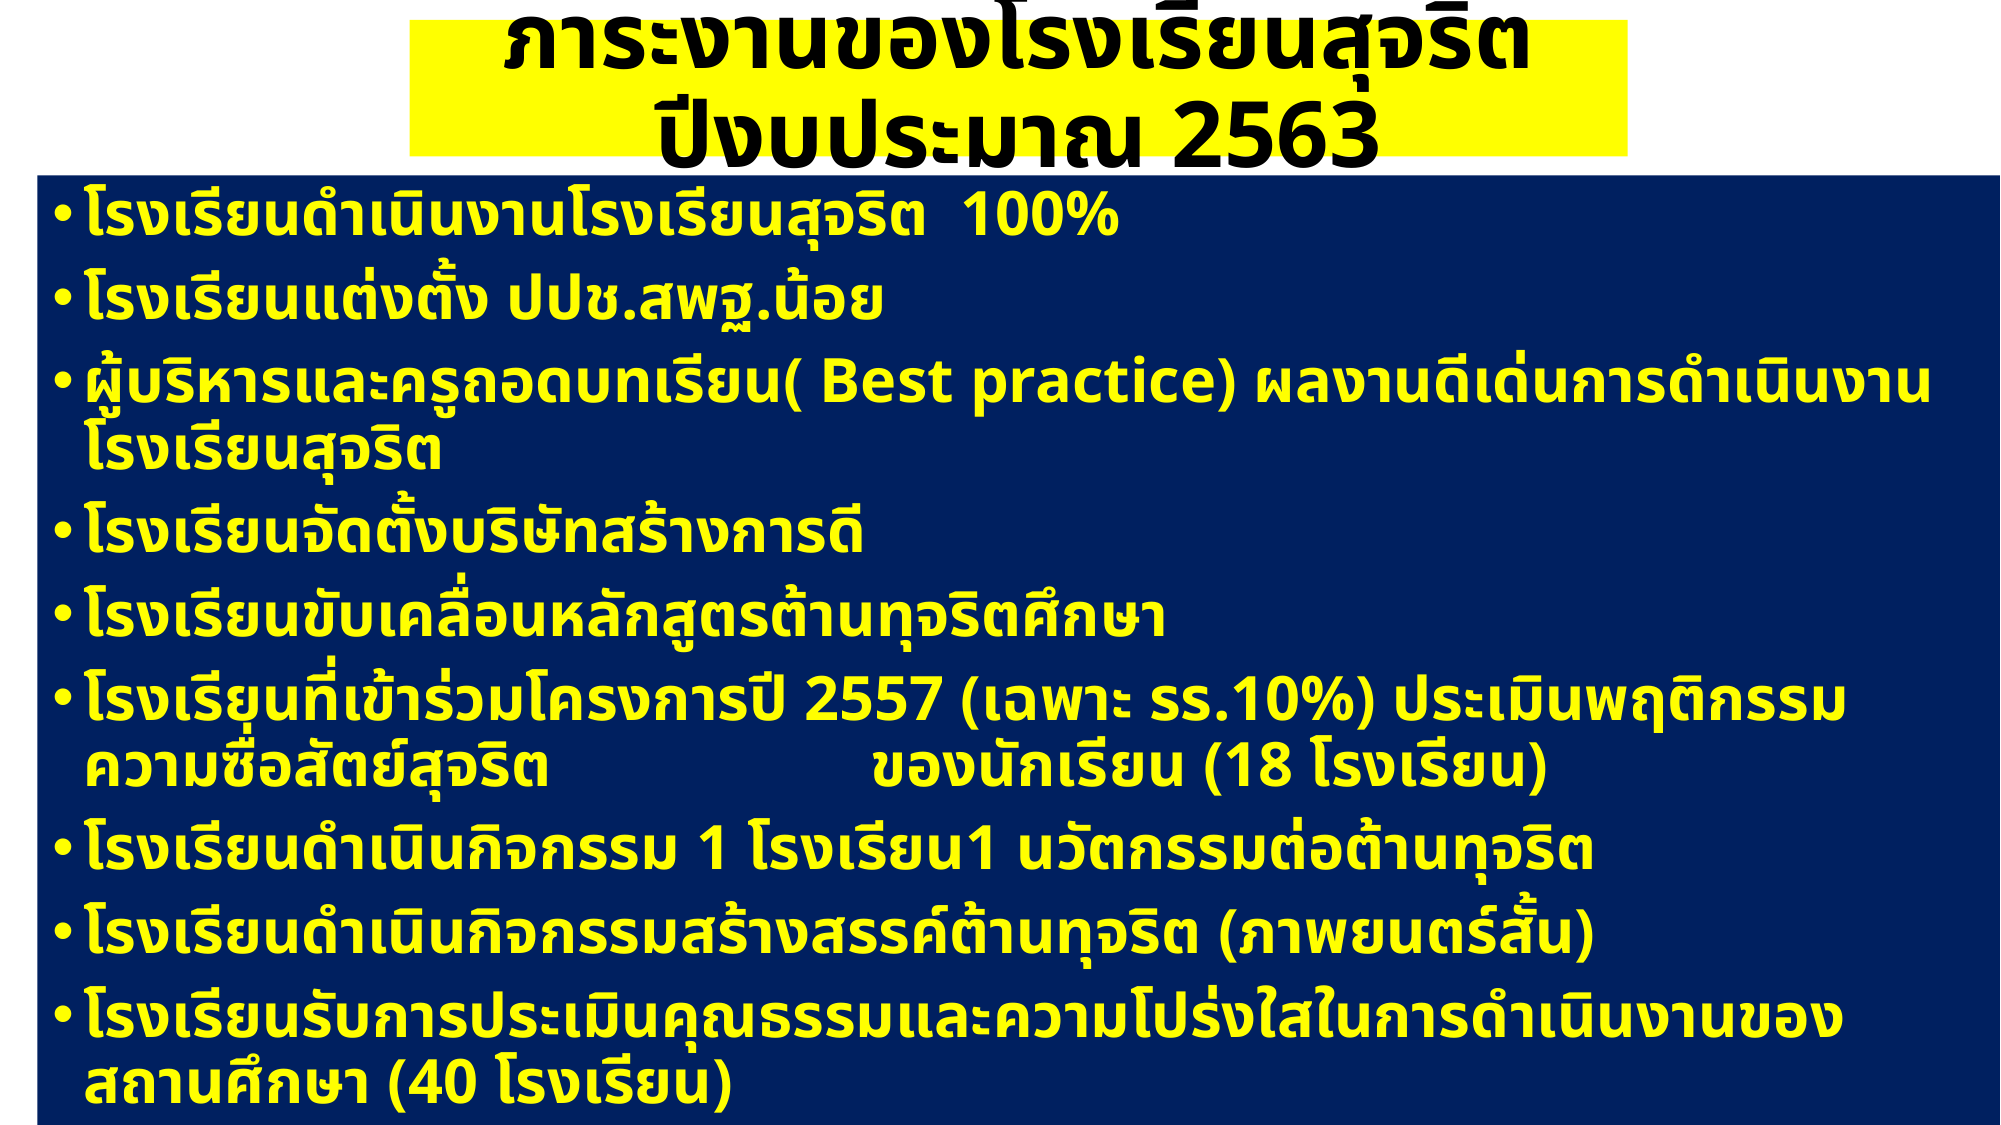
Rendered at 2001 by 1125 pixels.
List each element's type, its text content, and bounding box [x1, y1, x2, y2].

list โรงเรียนดำเนินงานโรงเรียนสุจริต 100% โรงเรียนแต่งตั้ง ปปช.สพฐ.น้อย ผู้บริหารและครูถอดบทเรียน( Best practice) ผลงานดีเด่นการดำเนินงานโรงเรียนสุจริต โรงเรียนจัดตั้งบริษัทสร้างการดี โรงเรียนขับเคลื่อนหลักสูตรต้านทุจริตศึกษา โรงเรียนที่เข้าร่วมโครงการปี 2557 (เฉพาะ รร.10%) ประเมินพฤติกรรมความซื่อสัตย์สุจริต ของนักเรียน (18 โรงเรียน) โรงเรียนดำเนินกิจกรรม 1 โรงเรียน1 นวัตกรรมต่อต้านทุจริต โรงเรียนดำเนินกิจกรรมสร้างสรรค์ต้านทุจริต (ภาพยนตร์สั้น) โรงเรียนรับการประเมินคุณธรรมและความโปร่งใสในการดำเนินงานของสถานศึกษา (40 โรงเรียน) [37, 175, 2000, 1125]
title ภาระงานของโรงเรียนสุจริตปีงบประมาณ 2563 [409, 19, 1628, 157]
